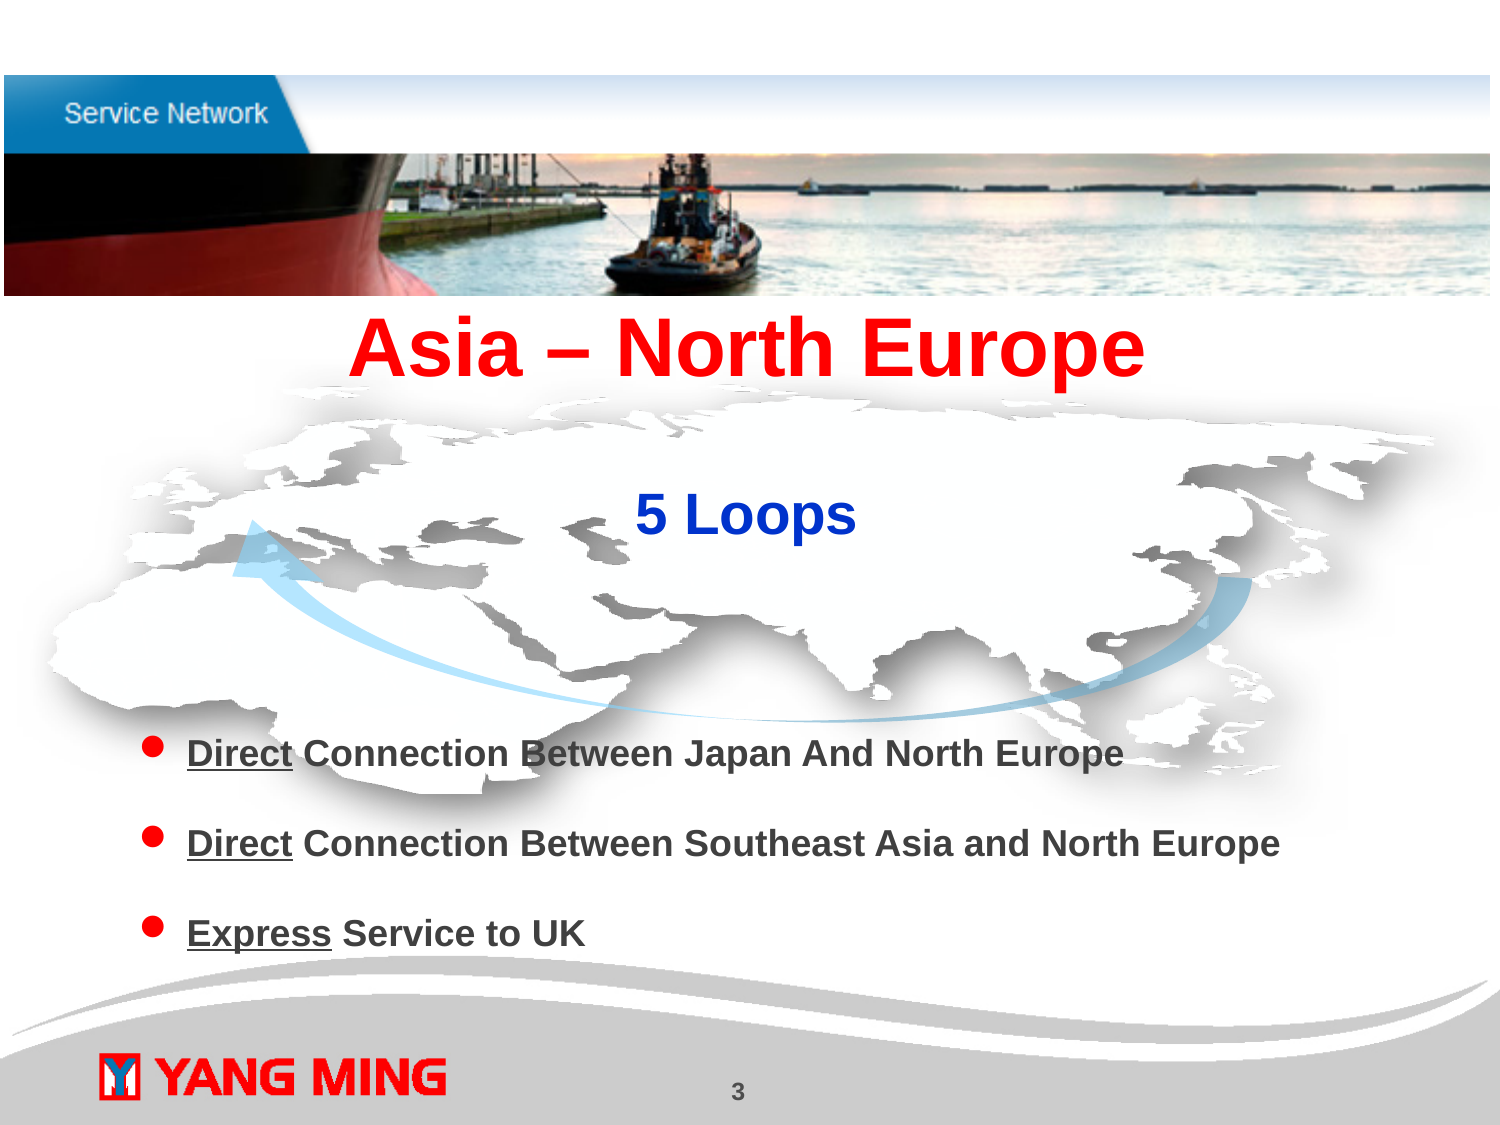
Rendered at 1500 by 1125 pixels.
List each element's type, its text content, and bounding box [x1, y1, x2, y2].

picture [0, 11, 1500, 1125]
text_box Direct Connection Between Japan And North Europe Direct Connection Between Southeast Asia and North Europe Express Service to UK [123, 801, 1376, 962]
text_box Asia – North Europe 5 Loops [0, 304, 1494, 360]
